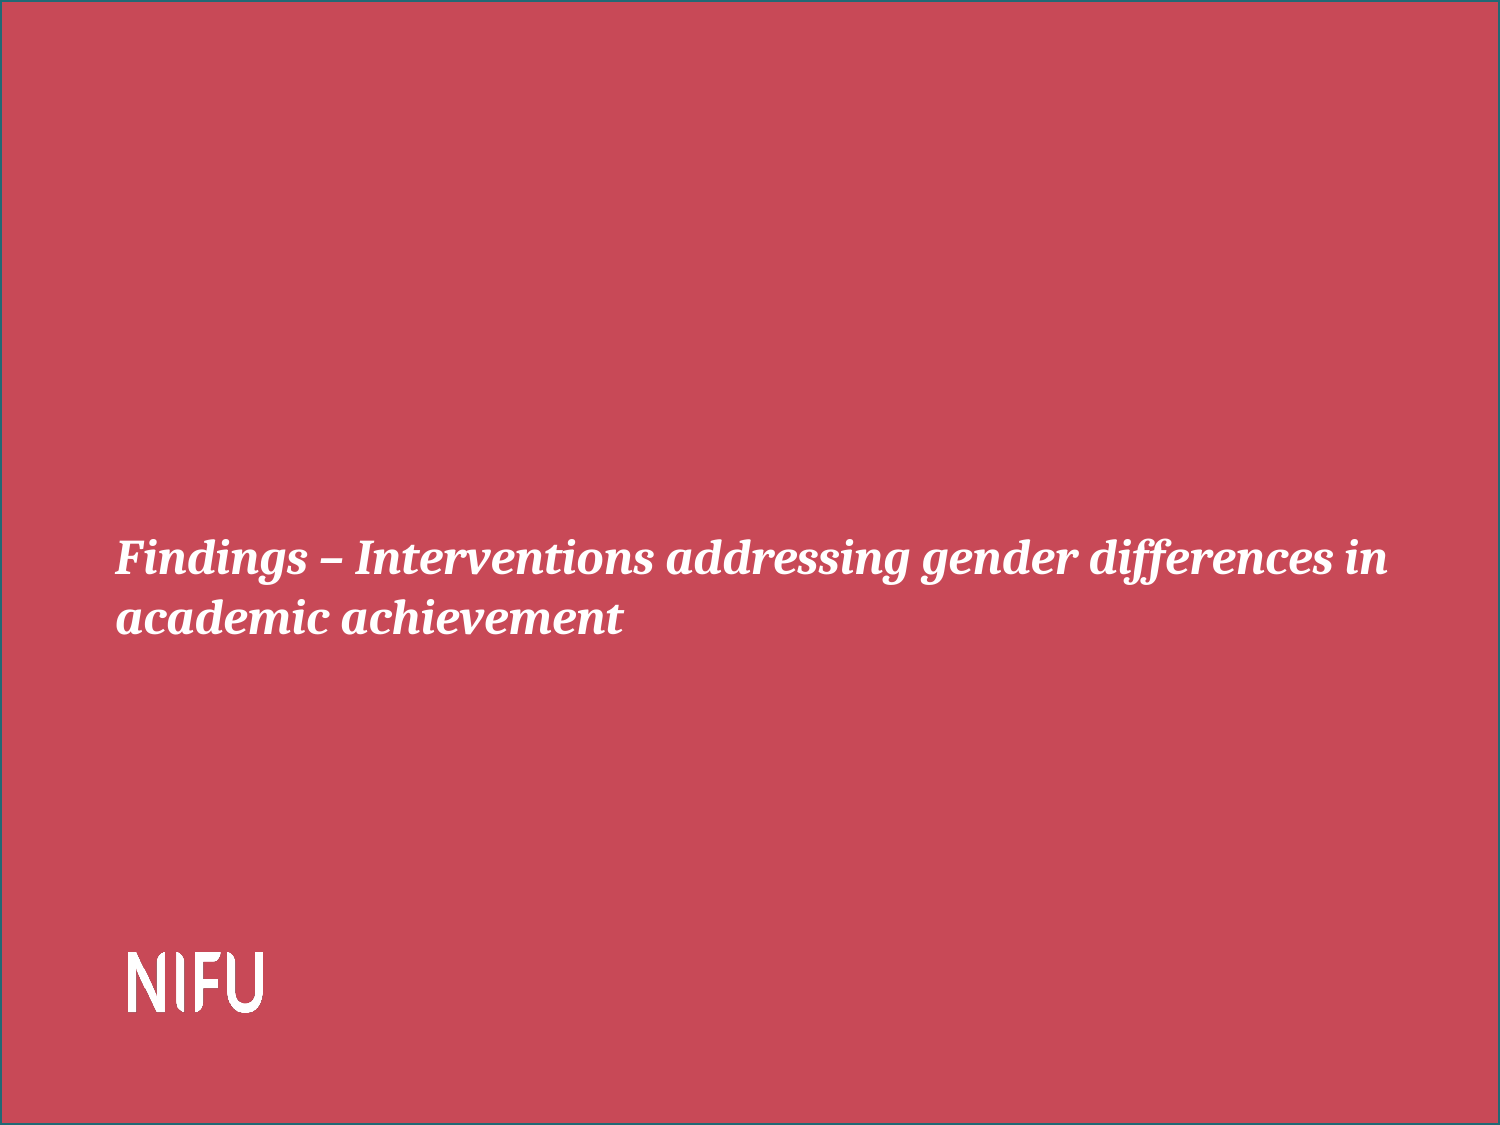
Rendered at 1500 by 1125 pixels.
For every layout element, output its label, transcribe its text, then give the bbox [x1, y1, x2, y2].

picture [128, 952, 263, 1013]
title Findings – Interventions addressing gender differences in academic achievement [115, 524, 1391, 705]
